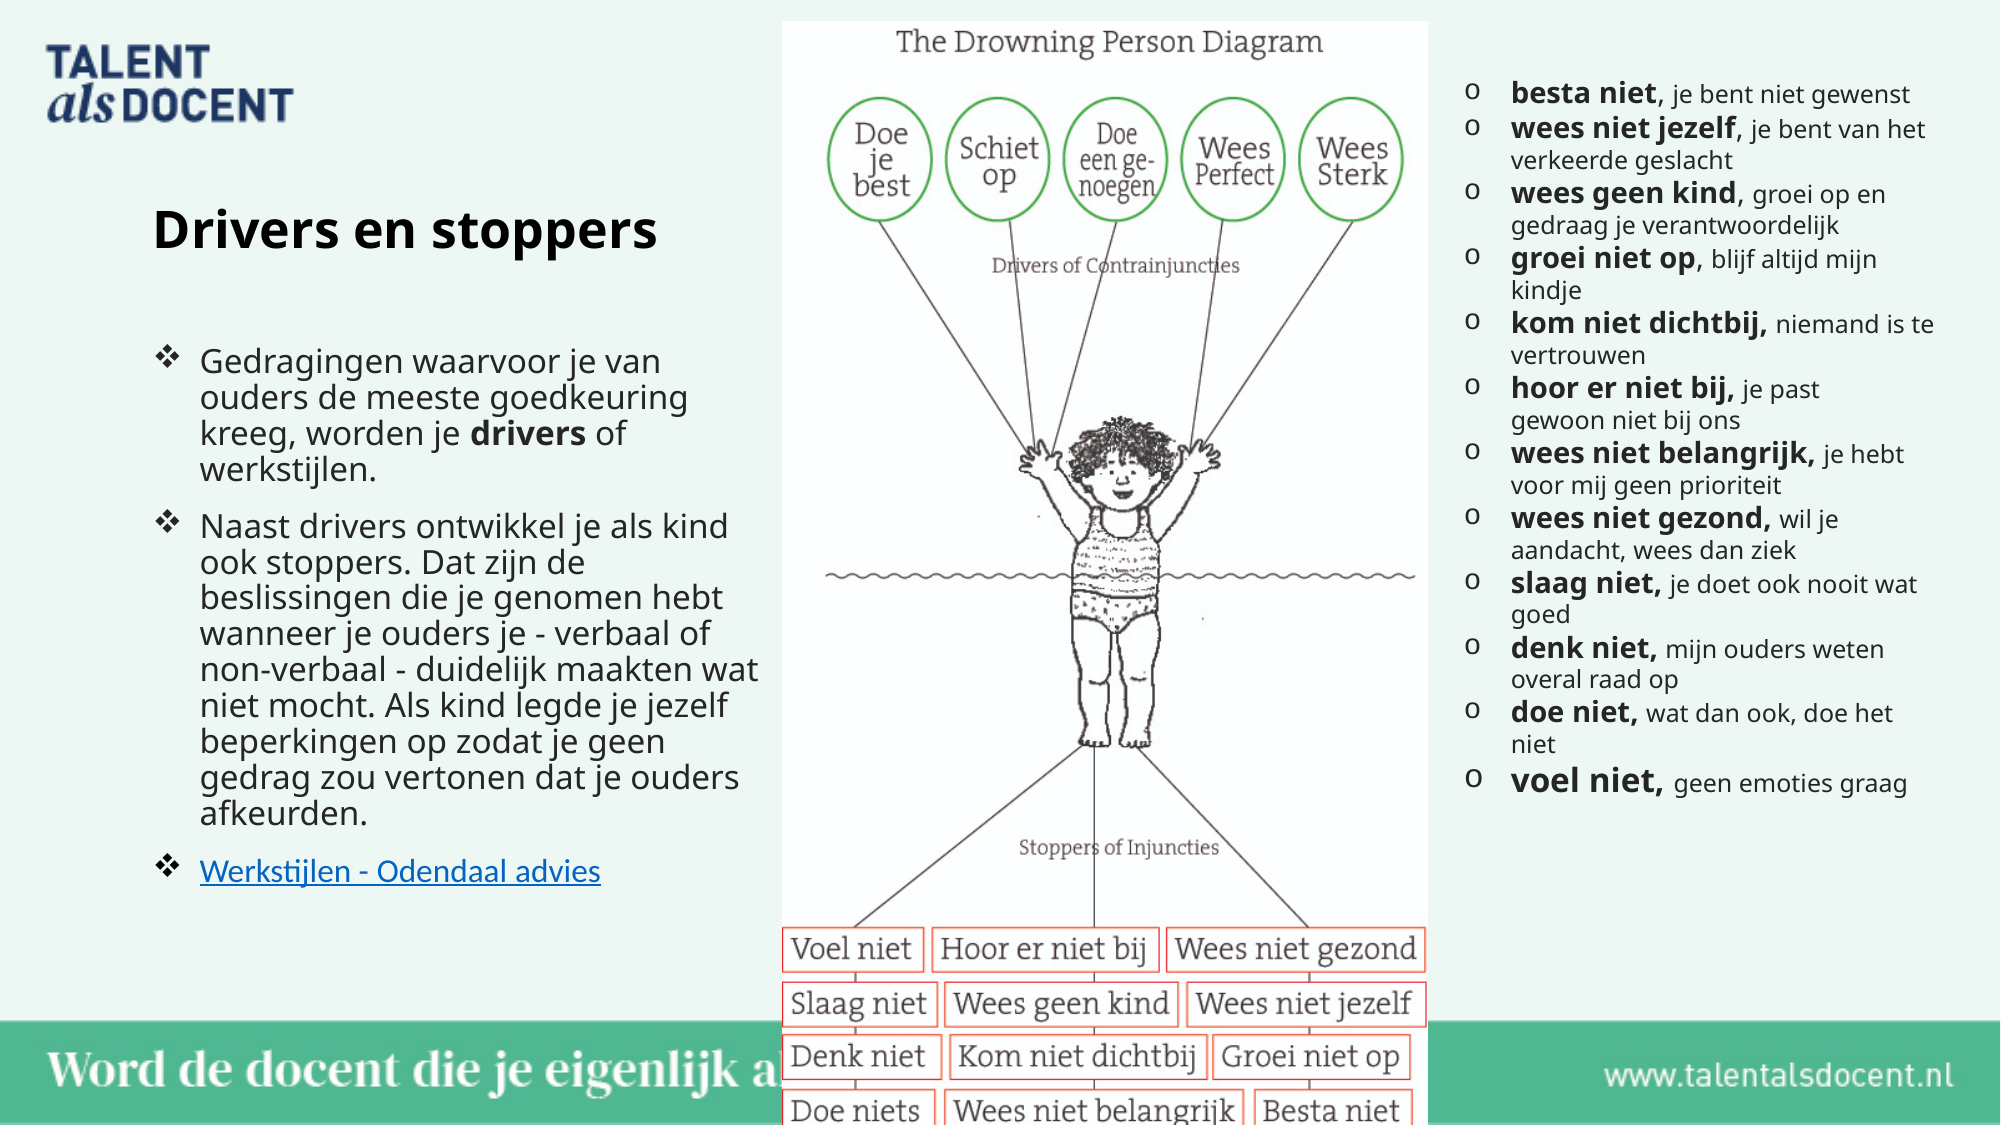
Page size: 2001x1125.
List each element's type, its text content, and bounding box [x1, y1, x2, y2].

text_box besta niet, je bent niet gewenst wees niet jezelf, je bent van het verkeerde geslacht wees geen kind, groei op en gedraag je verantwoordelijk groei niet op, blijf altijd mijn kindje kom niet dichtbij, niemand is te vertrouwen hoor er niet bij, je past gewoon niet bij ons wees niet belangrijk, je hebt voor mij geen prioriteit wees niet gezond, wil je aandacht, wees dan ziek slaag niet, je doet ook nooit wat goed denk niet, mijn ouders weten overal raad op doe niet, wat dan ook, doe het niet voel niet, geen emoties graag [1449, 67, 1953, 851]
picture [0, 0, 2001, 1125]
title Drivers en stoppers [137, 162, 698, 267]
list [782, 21, 1428, 1125]
list Gedragingen waarvoor je van ouders de meeste goedkeuring kreeg, worden je drivers of werkstijlen. Naast drivers ontwikkel je als kind ook stoppers. Dat zijn de beslissingen die je genomen hebt wanneer je ouders je - verbaal of non-verbaal - duidelijk maakten wat niet mocht. Als kind legde je jezelf beperkingen op zodat je geen gedrag zou vertonen dat je ouders afkeurden. Werkstijlen - Odendaal advies [137, 337, 782, 963]
